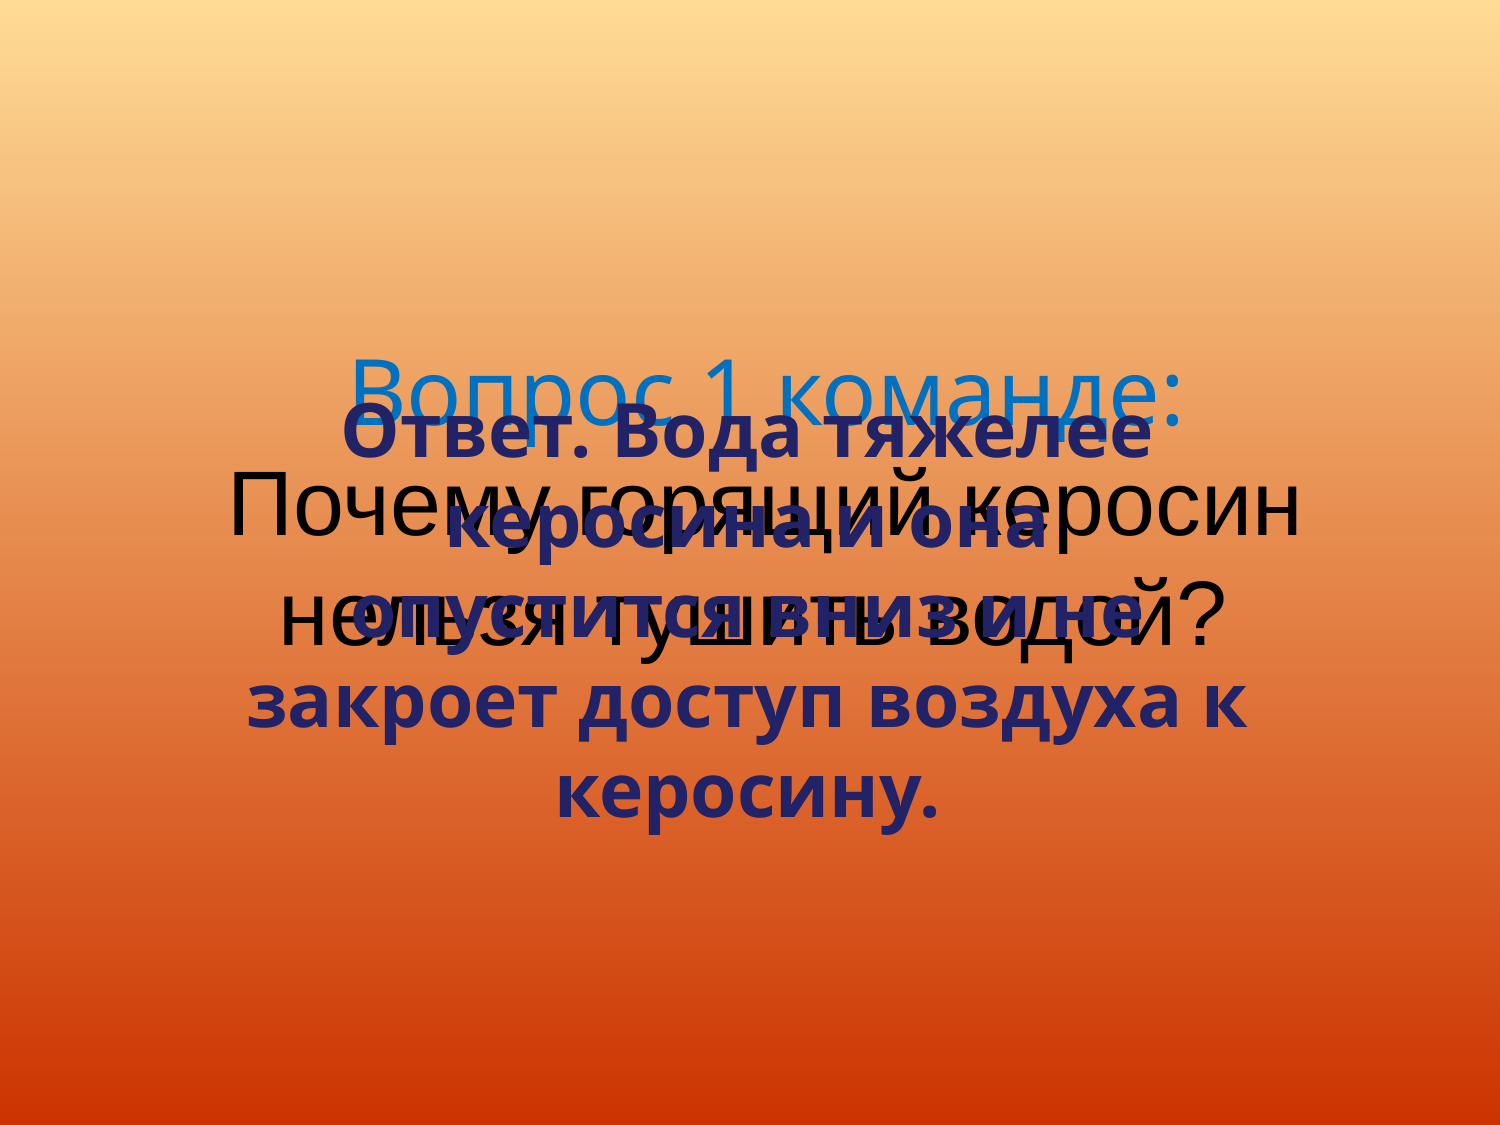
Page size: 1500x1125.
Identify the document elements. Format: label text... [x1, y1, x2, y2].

title Вопрос 1 команде: Почему горящий керосин нельзя тушить водой? [128, 433, 1405, 675]
subtitle Ответ. Вода тяжелее керосина и она опустится вниз и не закроет доступ воздуха к керосину. [222, 374, 1273, 663]
